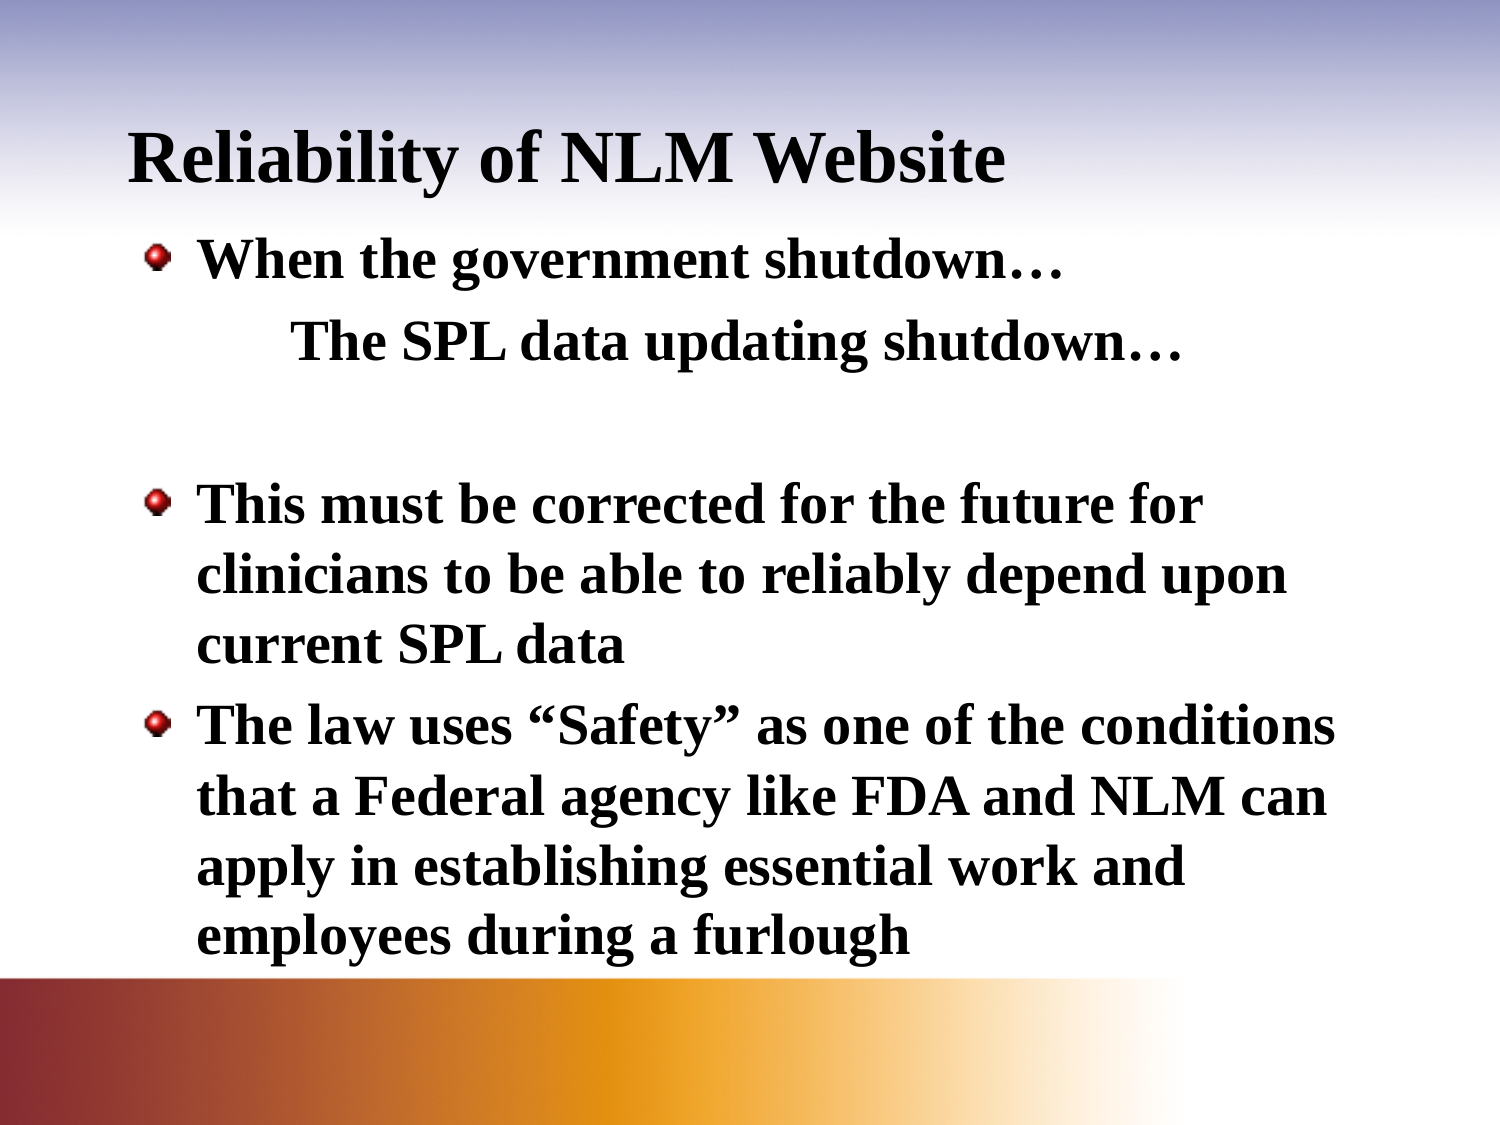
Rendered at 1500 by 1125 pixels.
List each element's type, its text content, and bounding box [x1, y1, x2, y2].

picture [0, 0, 1500, 1125]
list When the government shutdown… The SPL data updating shutdown… This must be corrected for the future for clinicians to be able to reliably depend upon current SPL data The law uses “Safety” as one of the conditions that a Federal agency like FDA and NLM can apply in establishing essential work and employees during a furlough [124, 212, 1401, 888]
title Reliability of NLM Website [112, 99, 1388, 288]
